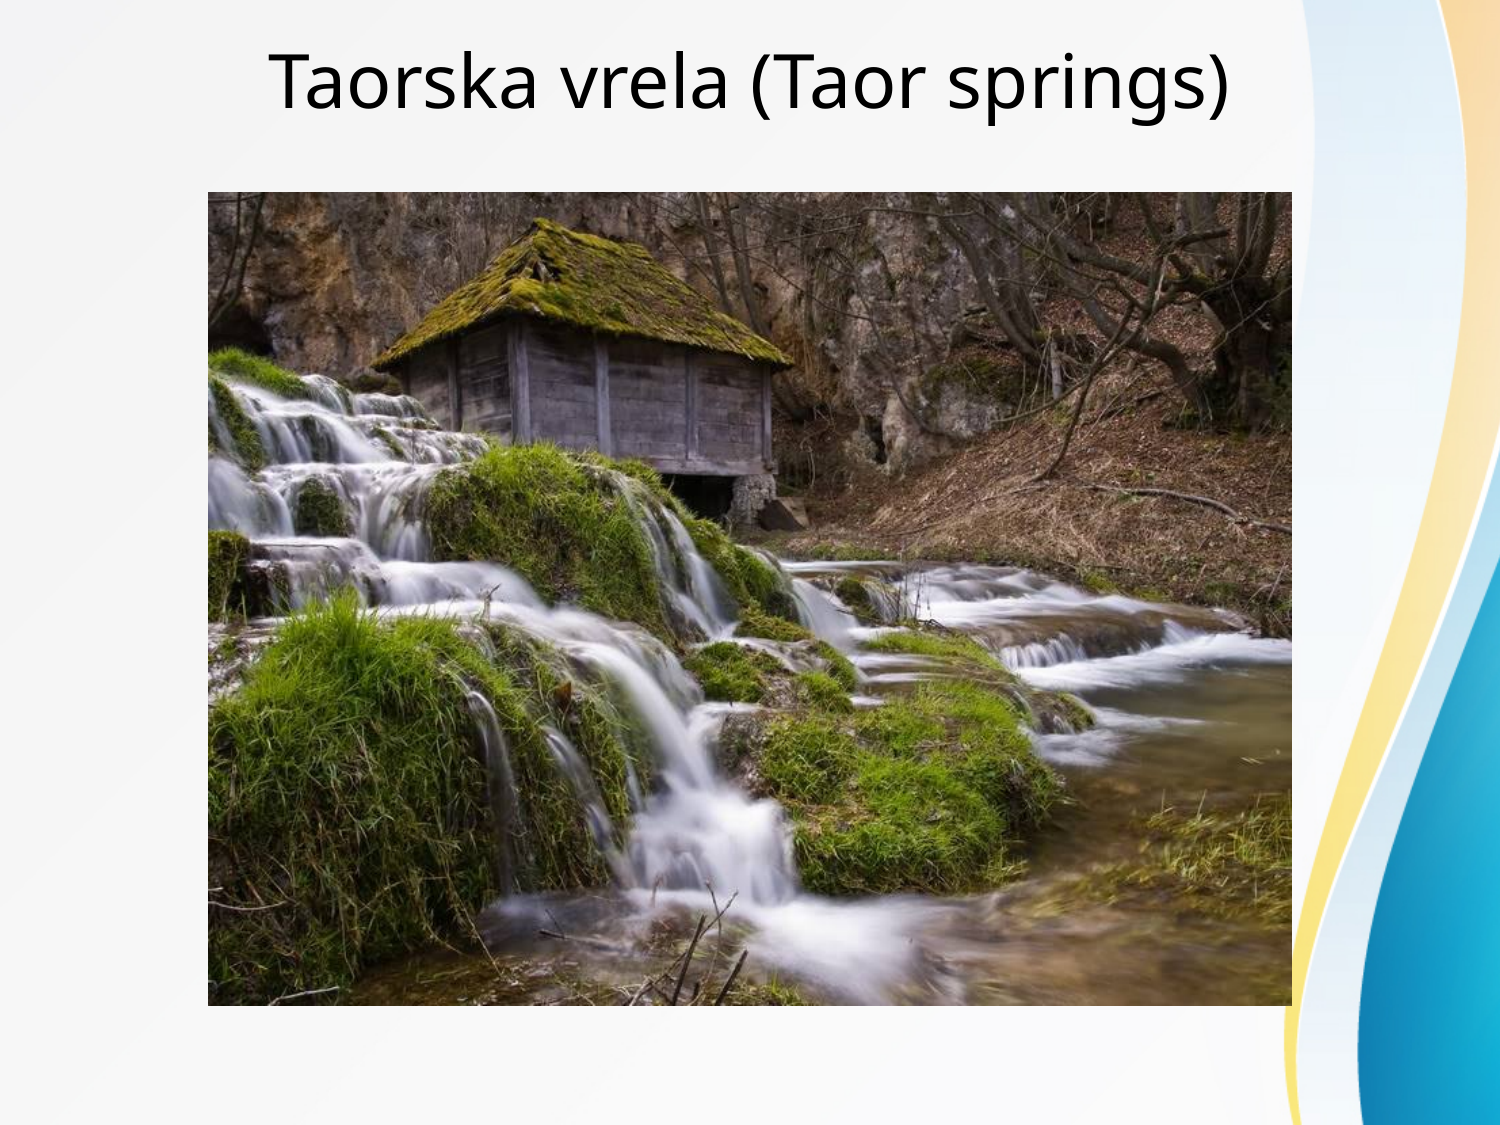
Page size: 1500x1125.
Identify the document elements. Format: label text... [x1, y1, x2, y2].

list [208, 192, 1292, 1006]
title Taorska vrela (Taor springs) [74, 30, 1426, 127]
picture [0, 0, 1500, 1125]
